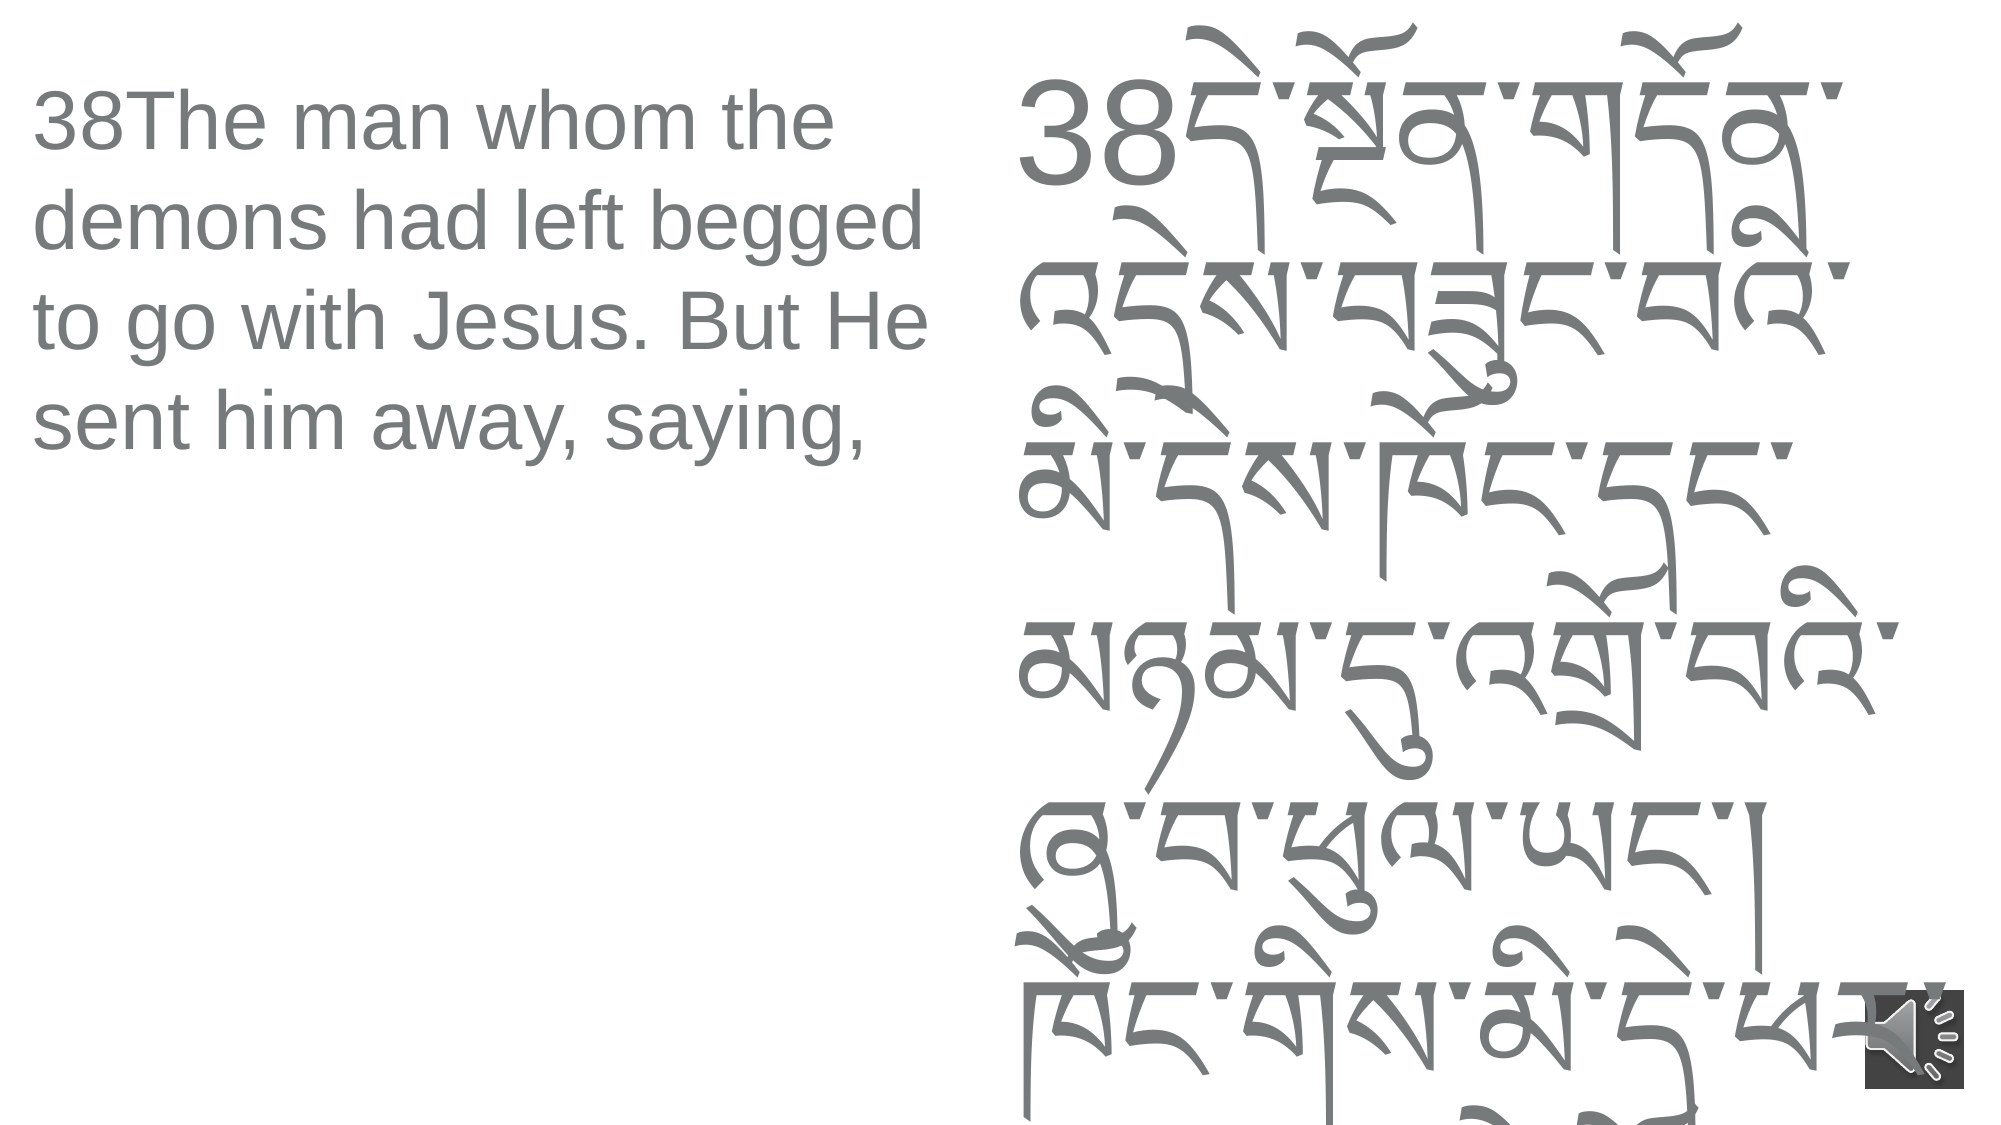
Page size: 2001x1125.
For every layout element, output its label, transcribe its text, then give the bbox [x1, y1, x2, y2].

text_box 38དེ་སྔོན་གདོན་འདྲེས་བཟུང་བའི་མི་དེས་ཁོང་དང་མཉམ་དུ་འགྲོ་བའི་ཞུ་བ་ཕུལ་ཡང༌། ཁོང་གིས་མི་དེ་ཕར་ལ་བཏང་སྟེ་ཁོ་ལ [999, 27, 2000, 1104]
text_box 38The man whom the demons had left begged to go with Jesus. But He sent him away, saying, [18, 59, 973, 1103]
picture [1864, 989, 1965, 1090]
